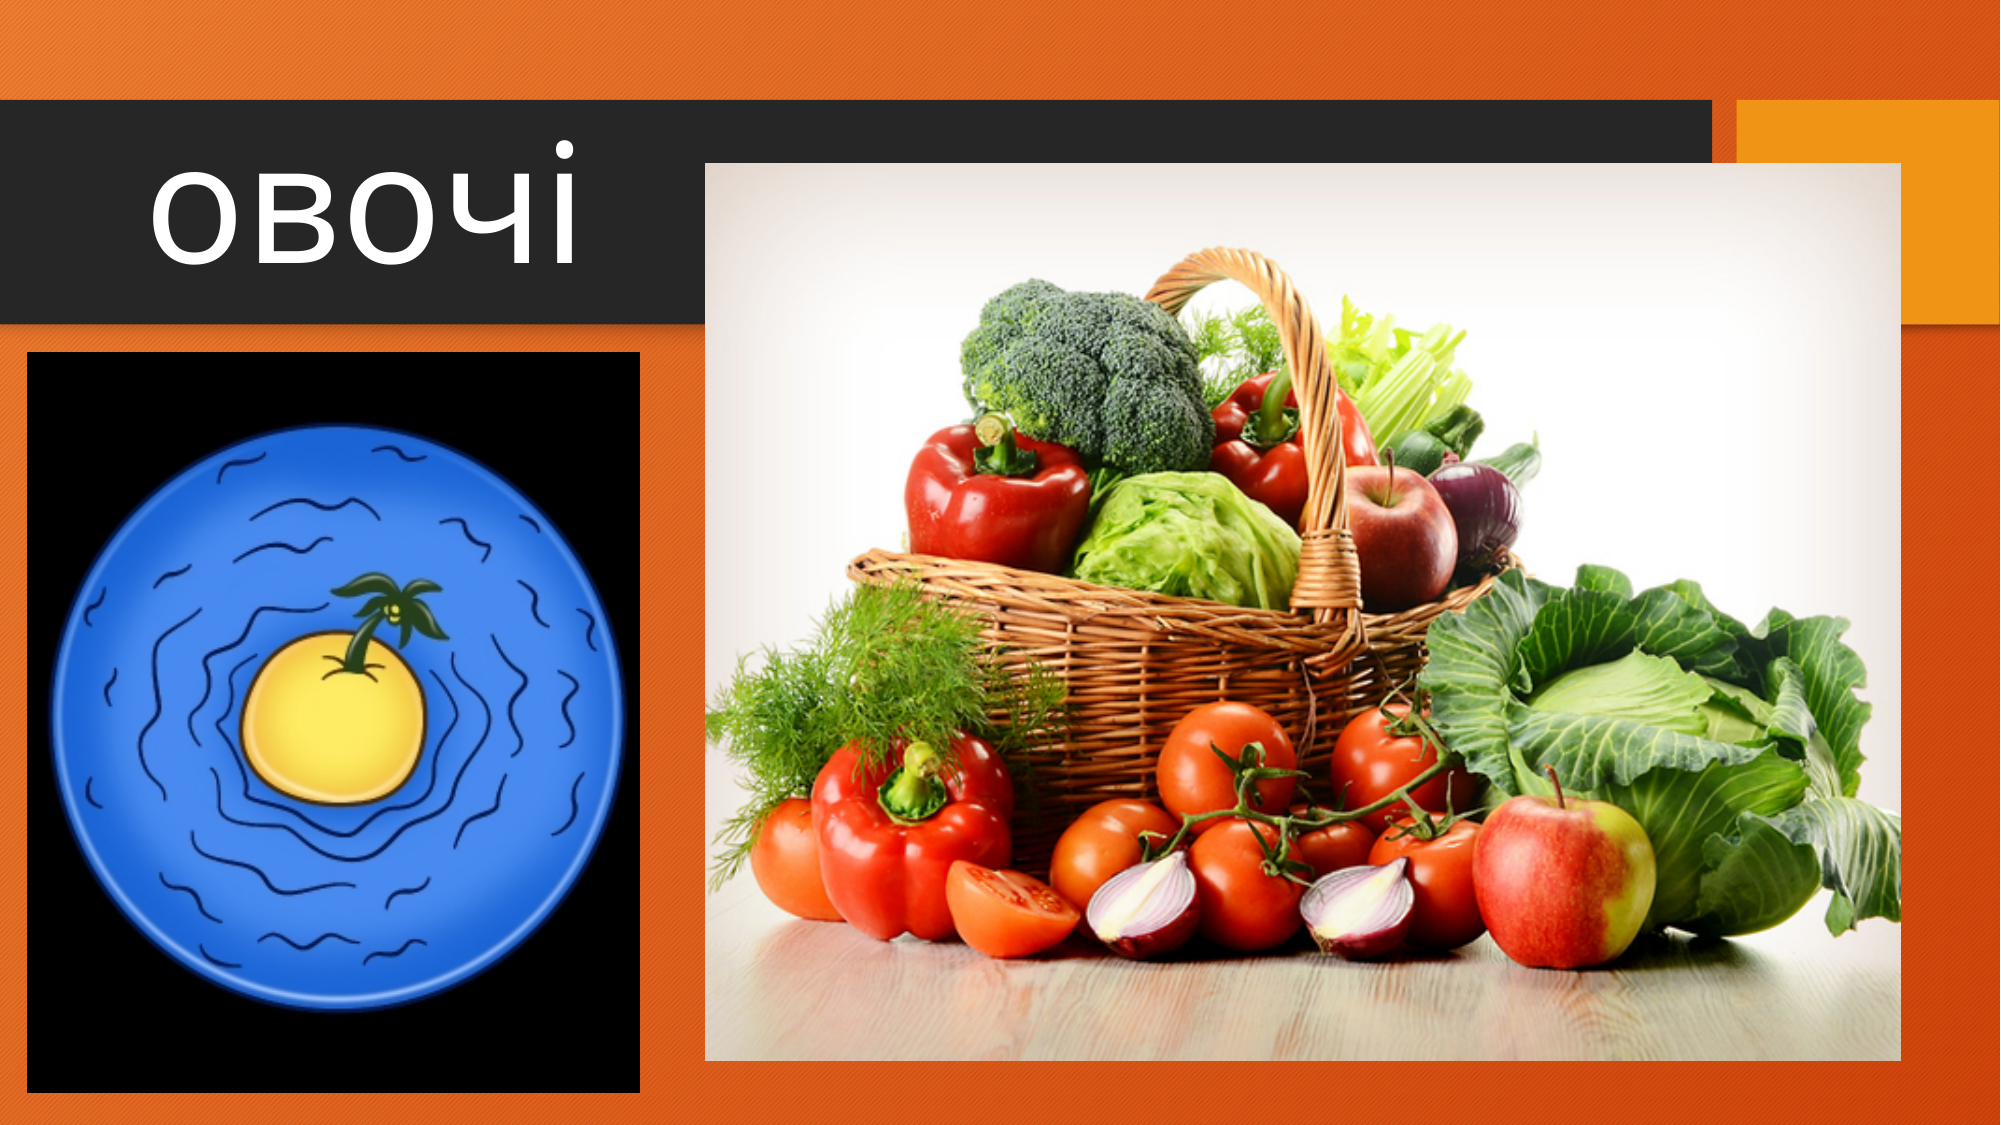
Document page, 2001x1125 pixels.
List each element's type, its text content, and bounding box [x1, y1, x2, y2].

picture [0, 163, 2000, 1093]
title овочі [130, 90, 1708, 268]
